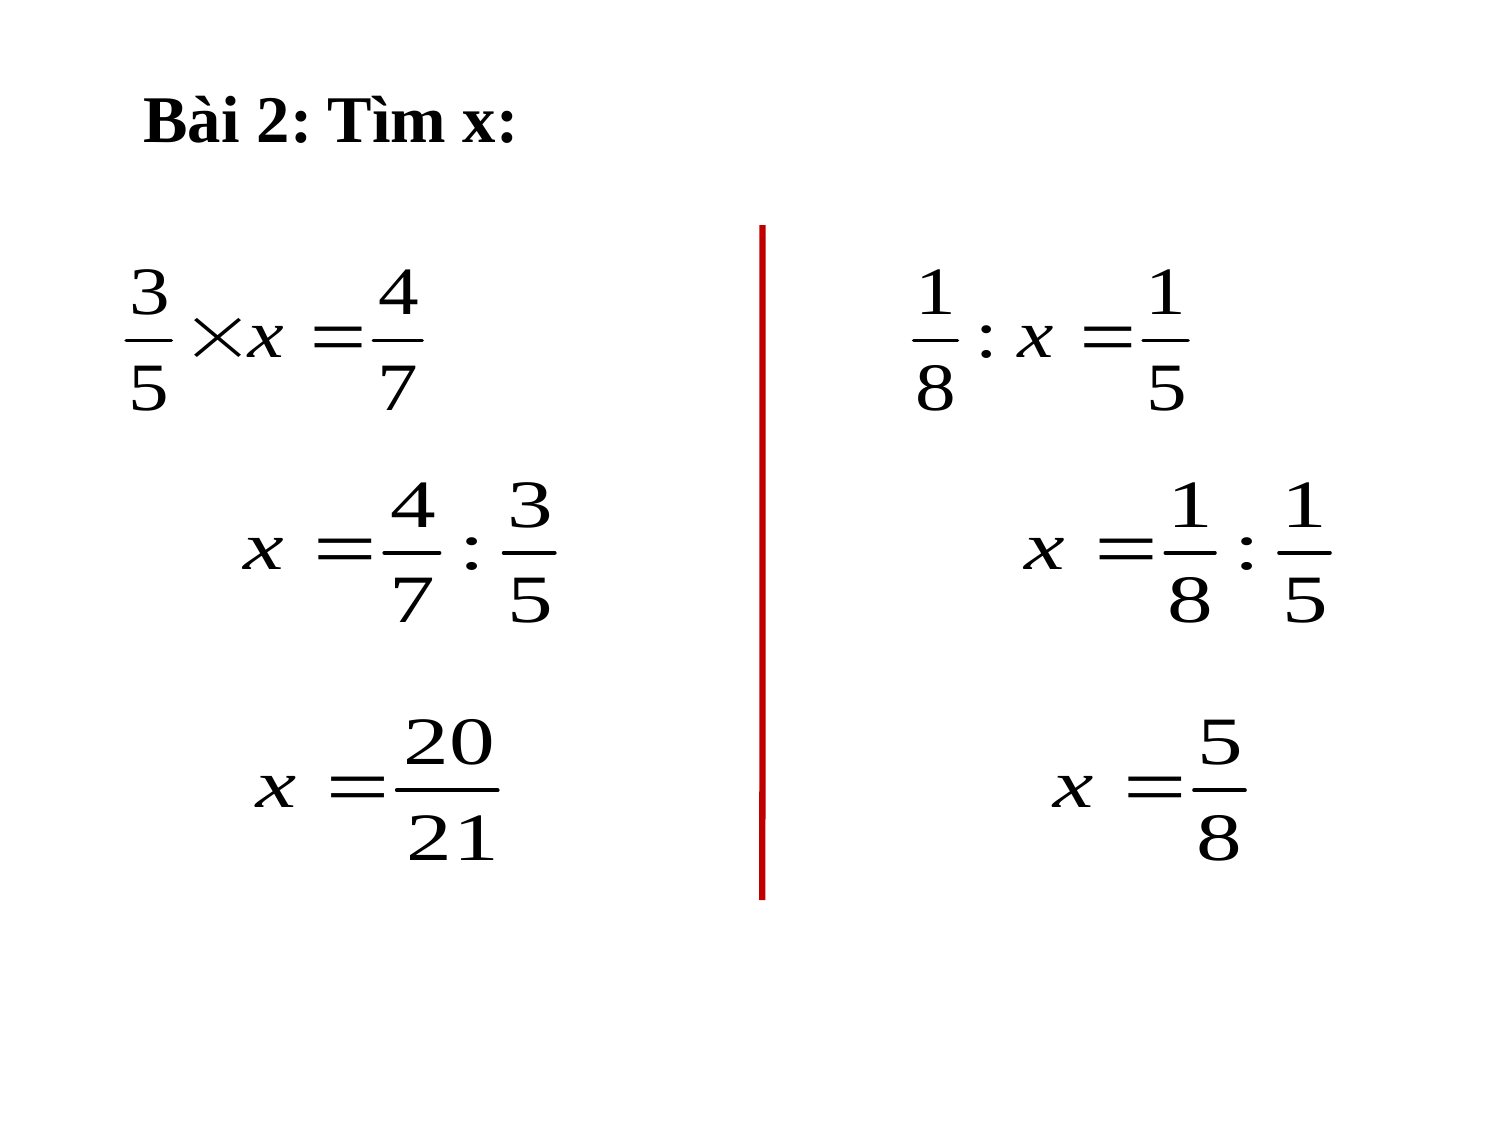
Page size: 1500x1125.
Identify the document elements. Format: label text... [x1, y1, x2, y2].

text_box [1005, 462, 1349, 638]
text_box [899, 249, 1205, 426]
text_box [237, 699, 520, 876]
title Bài 2: Tìm x: [75, 45, 588, 188]
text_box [1034, 699, 1264, 876]
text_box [112, 249, 438, 426]
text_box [224, 462, 576, 638]
